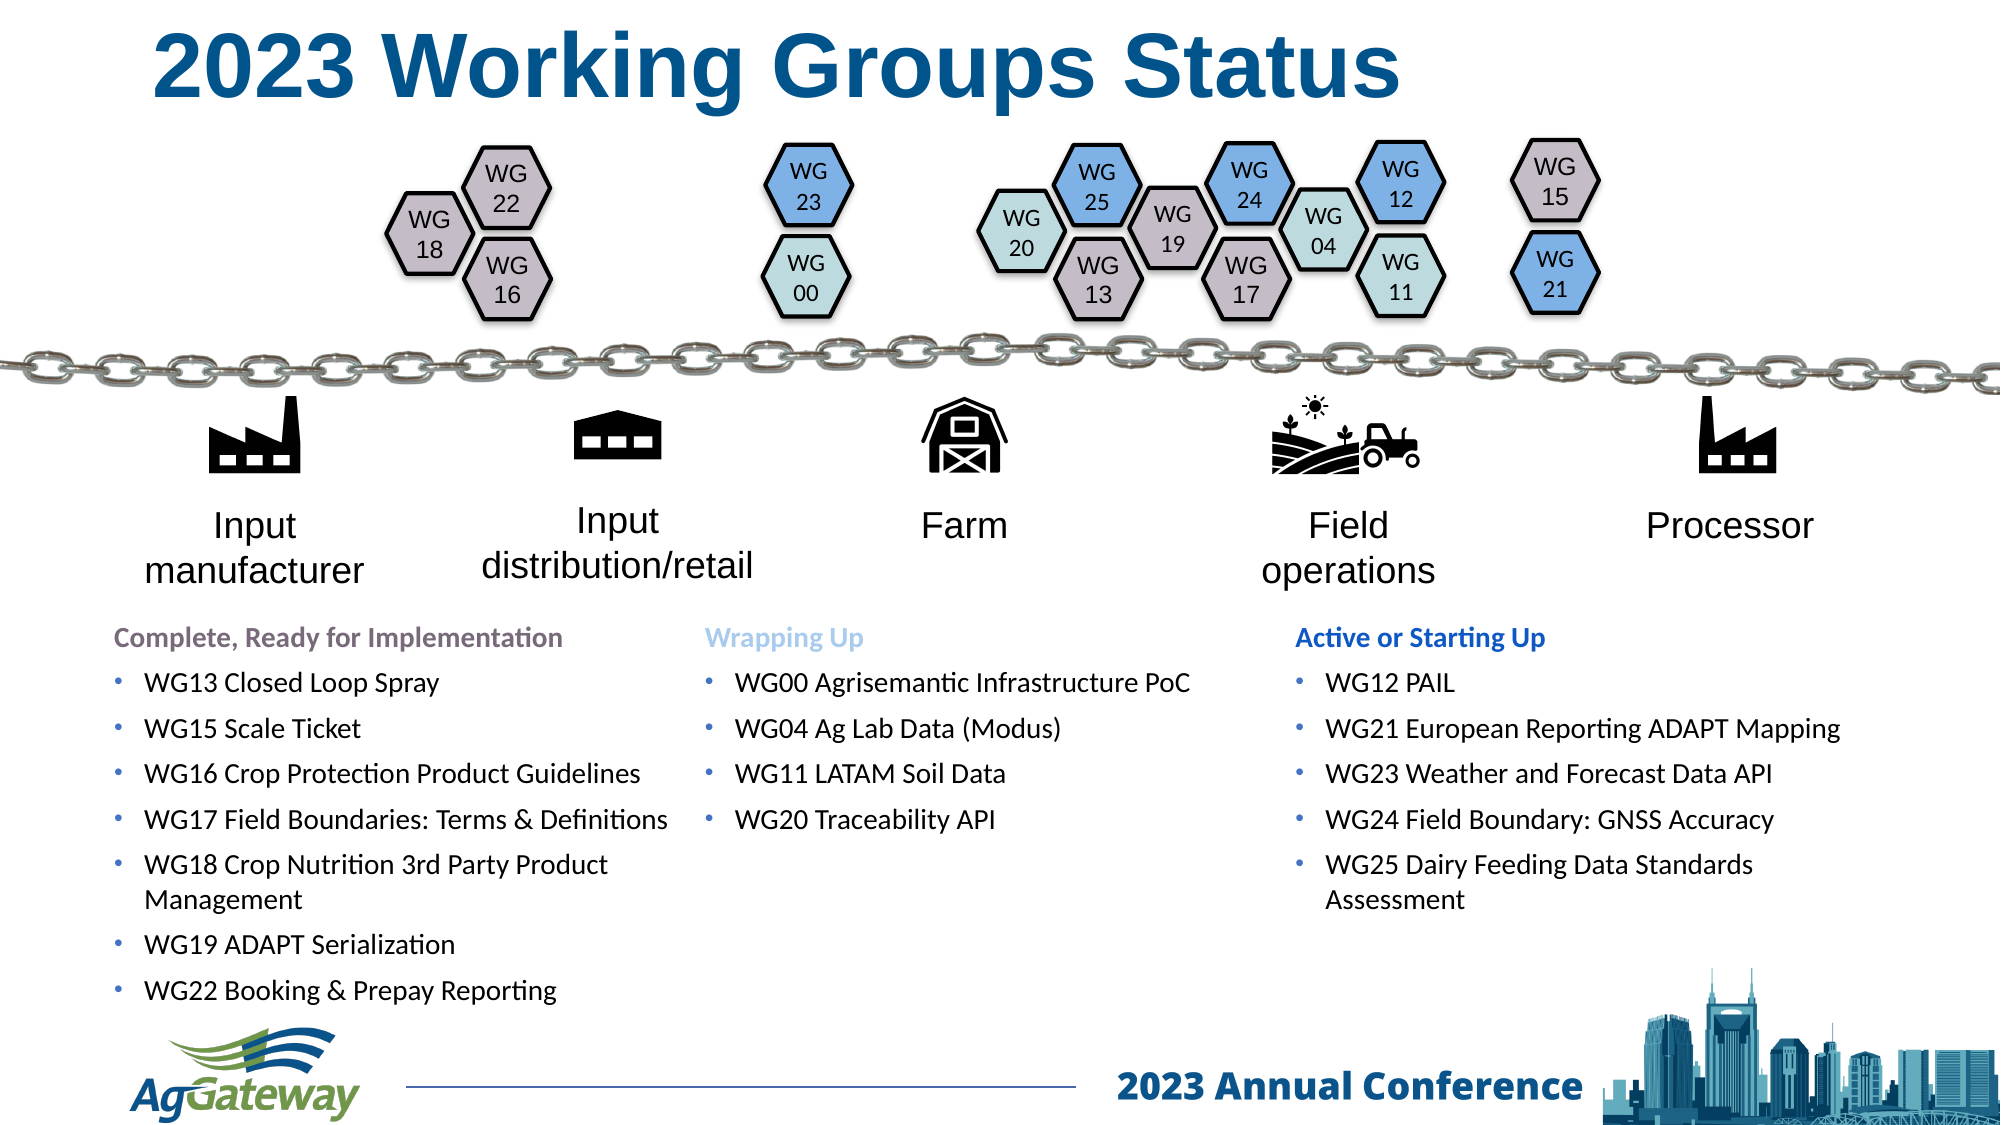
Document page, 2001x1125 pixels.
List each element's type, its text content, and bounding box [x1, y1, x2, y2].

text_box WG19 [1129, 187, 1217, 269]
text_box WG04 [1280, 189, 1368, 270]
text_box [574, 409, 662, 460]
text_box WG13 [1055, 238, 1143, 320]
text_box WG22 [462, 147, 551, 228]
text_box WG18 [386, 193, 474, 274]
text_box Processor [1630, 493, 1835, 554]
text_box Field operations [1241, 493, 1456, 599]
title 2023 Working Groups Status [137, 0, 1863, 138]
text_box WG21 [1511, 232, 1599, 313]
text_box WG12 [1357, 141, 1445, 223]
picture [0, 330, 2000, 489]
text_box WG17 [1202, 238, 1291, 320]
text_box WG24 [1206, 143, 1294, 224]
text_box WG16 [463, 238, 552, 320]
text_box Input distribution/retail [455, 488, 780, 594]
text_box WG11 [1357, 235, 1445, 316]
text_box Farm [882, 493, 1047, 554]
text_box WG00 [762, 236, 850, 317]
text_box WG15 [1511, 140, 1599, 221]
text_box Input manufacturer [123, 493, 387, 599]
picture [1602, 958, 2000, 1125]
picture [114, 1049, 376, 1125]
text_box WG20 [978, 190, 1066, 272]
text_box WG23 [765, 144, 853, 226]
picture [1117, 1067, 1593, 1111]
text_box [1267, 395, 1428, 484]
text_box Complete, Ready for Implementation WG13 Closed Loop Spray WG15 Scale Ticket WG16 Crop Protection Product Guidelines WG17 Field Boundaries: Terms & Definitions WG18 Crop Nutrition 3rd Party Product Management WG19 ADAPT Serialization WG22 Booking & Prepay Reporting Wrapping Up WG00 Agrisemantic Infrastructure PoC WG04 Ag Lab Data (Modus) WG11 LATAM Soil Data WG20 Traceability API Active or Starting Up WG12 PAIL WG21 European Reporting ADAPT Mapping WG23 Weather and Forecast Data API WG24 Field Boundary: GNSS Accuracy WG25 Dairy Feeding Data Standards Assessment [99, 610, 1901, 1049]
text_box WG25 [1053, 144, 1141, 226]
